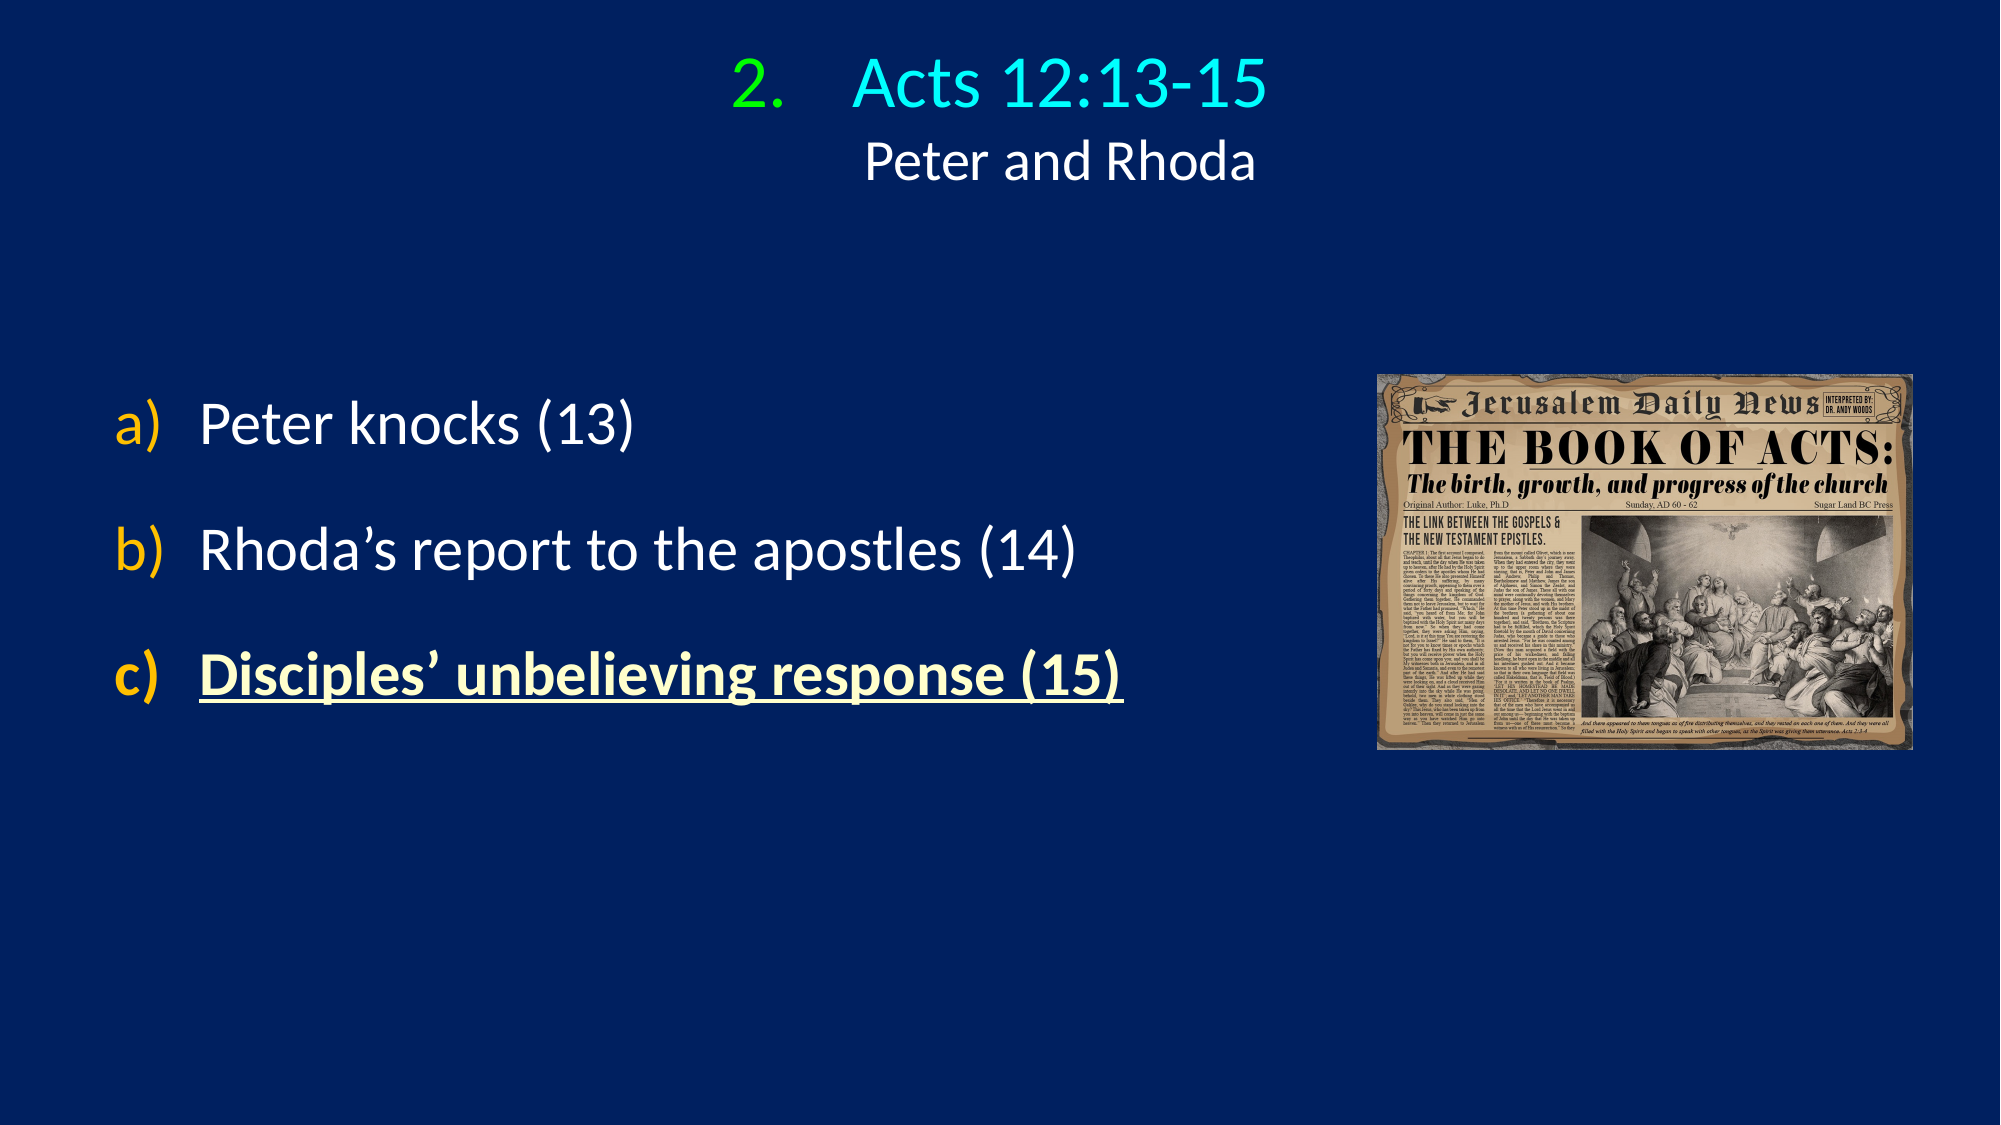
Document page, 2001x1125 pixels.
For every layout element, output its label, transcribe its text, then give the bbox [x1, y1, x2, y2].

picture [1377, 374, 1913, 750]
title Acts 12:13-15 Peter and Rhoda [449, 37, 1551, 188]
list Peter knocks (13) Rhoda’s report to the apostles (14) Disciples’ unbelieving response (15) [99, 375, 1238, 750]
